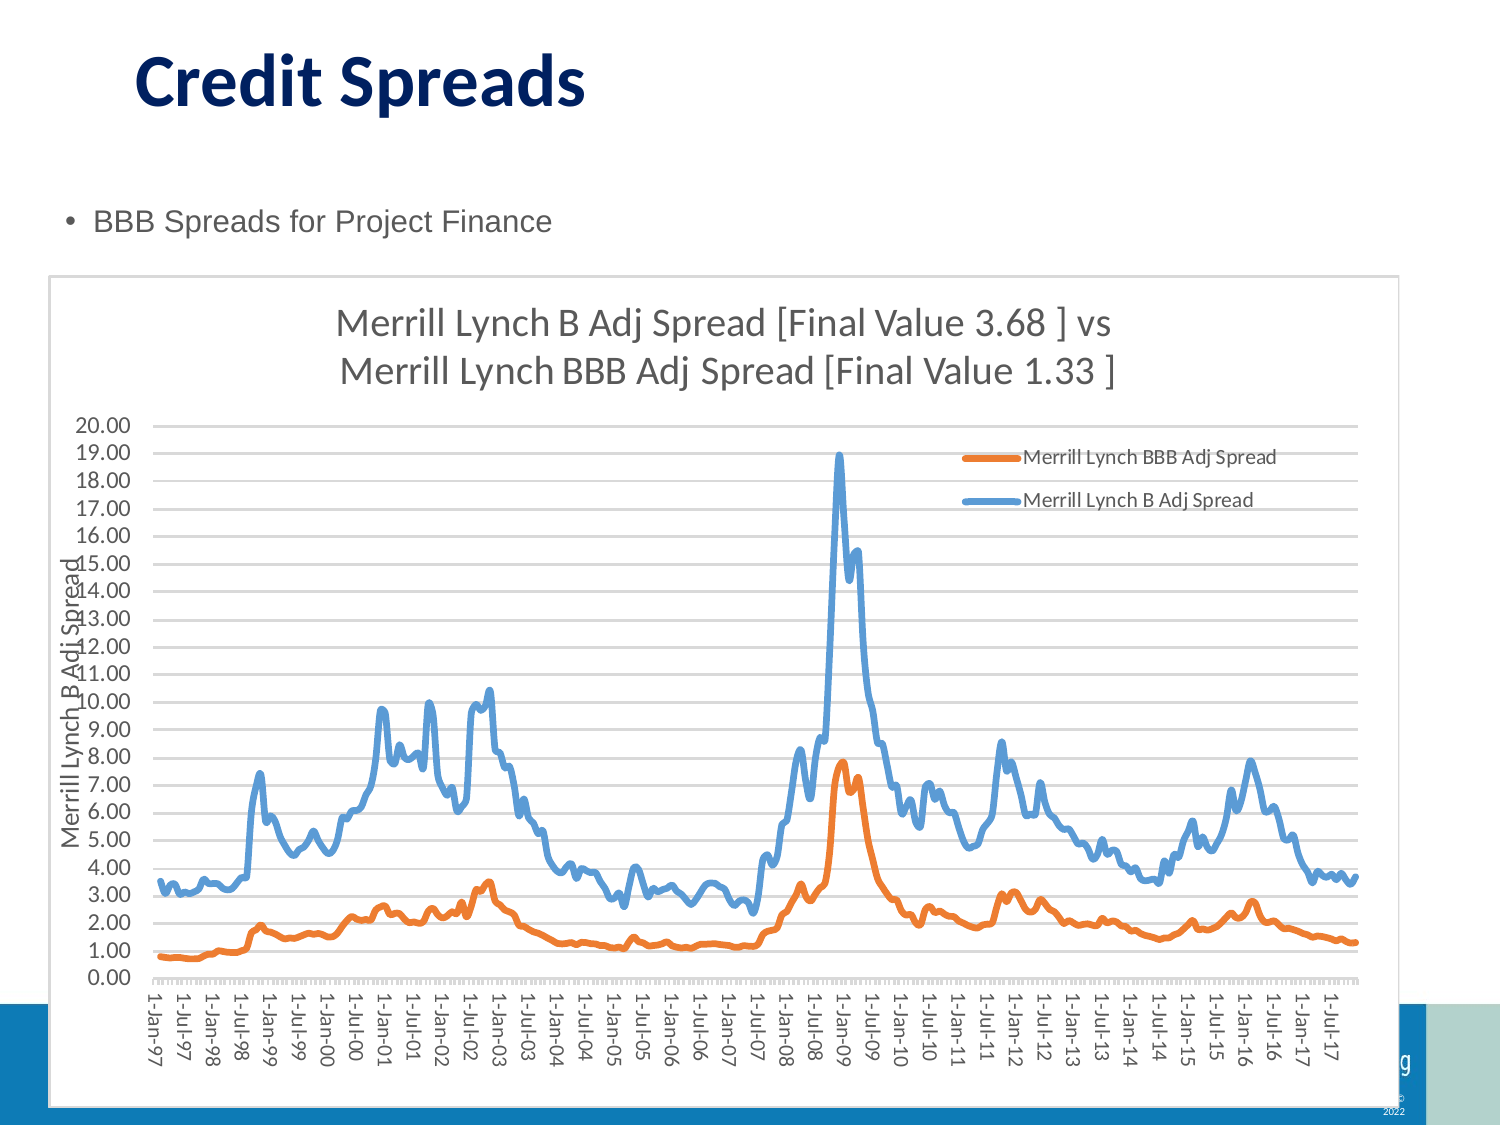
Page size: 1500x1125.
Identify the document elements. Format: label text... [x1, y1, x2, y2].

title Credit Spreads [120, 26, 1378, 140]
list BBB Spreads for Project Finance [50, 198, 1415, 920]
picture [0, 0, 1500, 1125]
